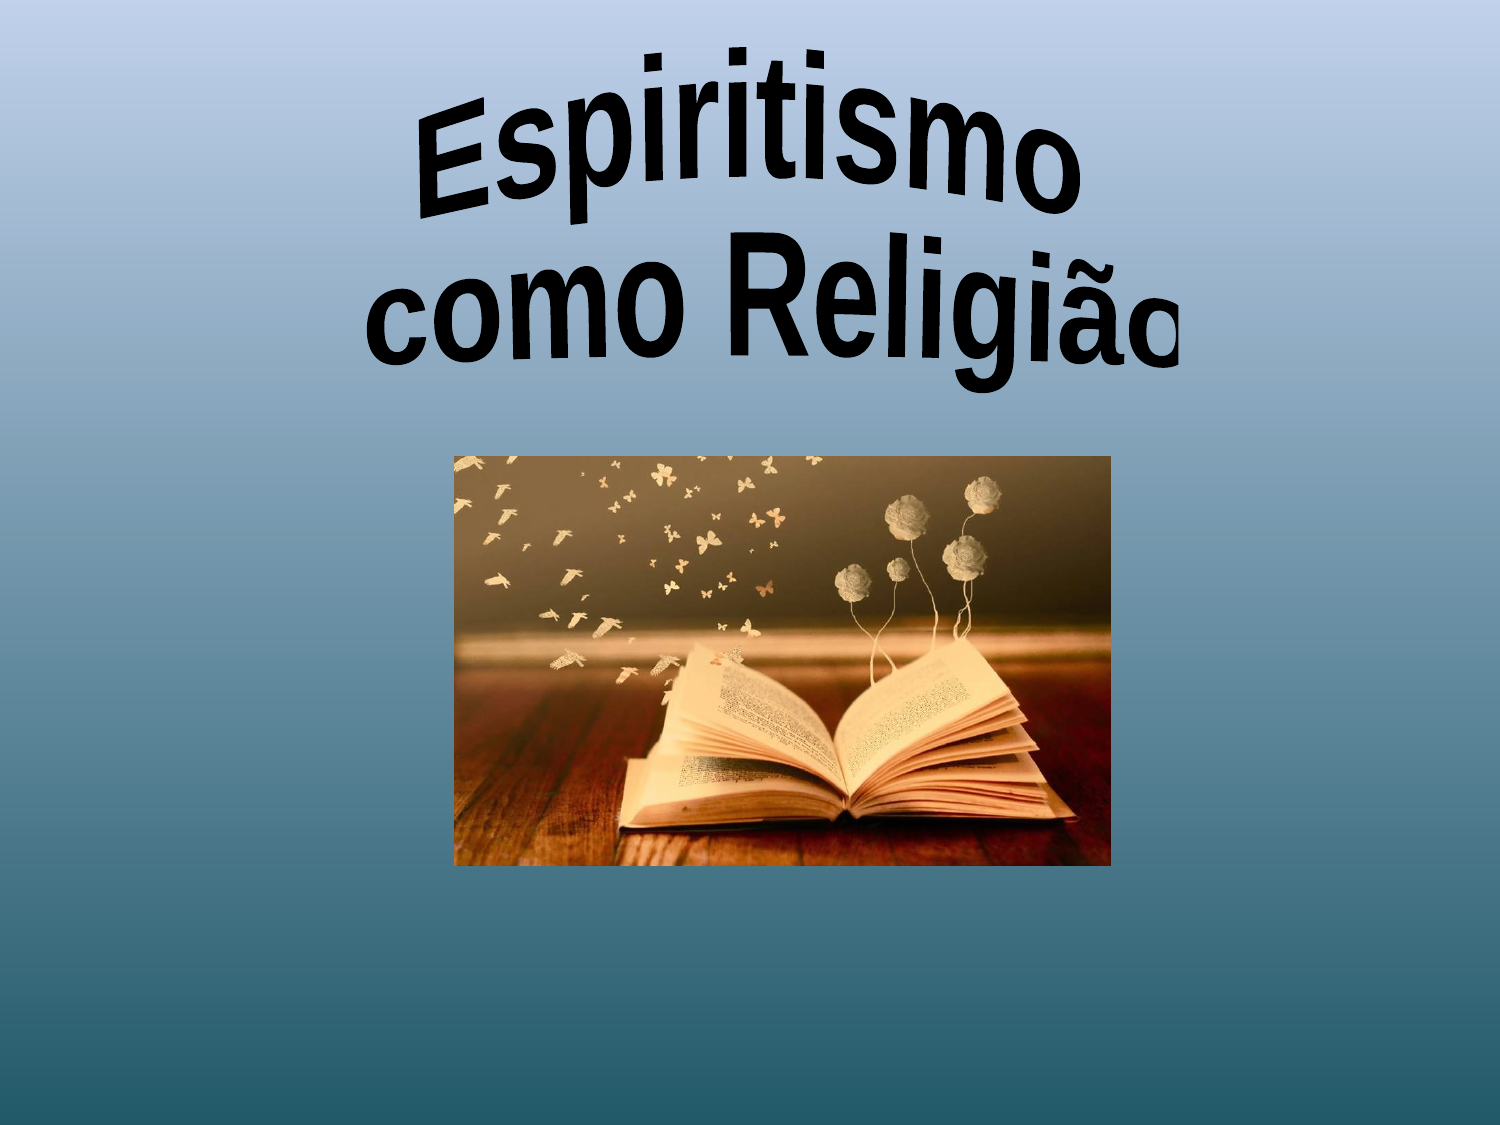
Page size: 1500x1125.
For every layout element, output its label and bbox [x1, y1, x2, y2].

picture [454, 455, 1111, 867]
